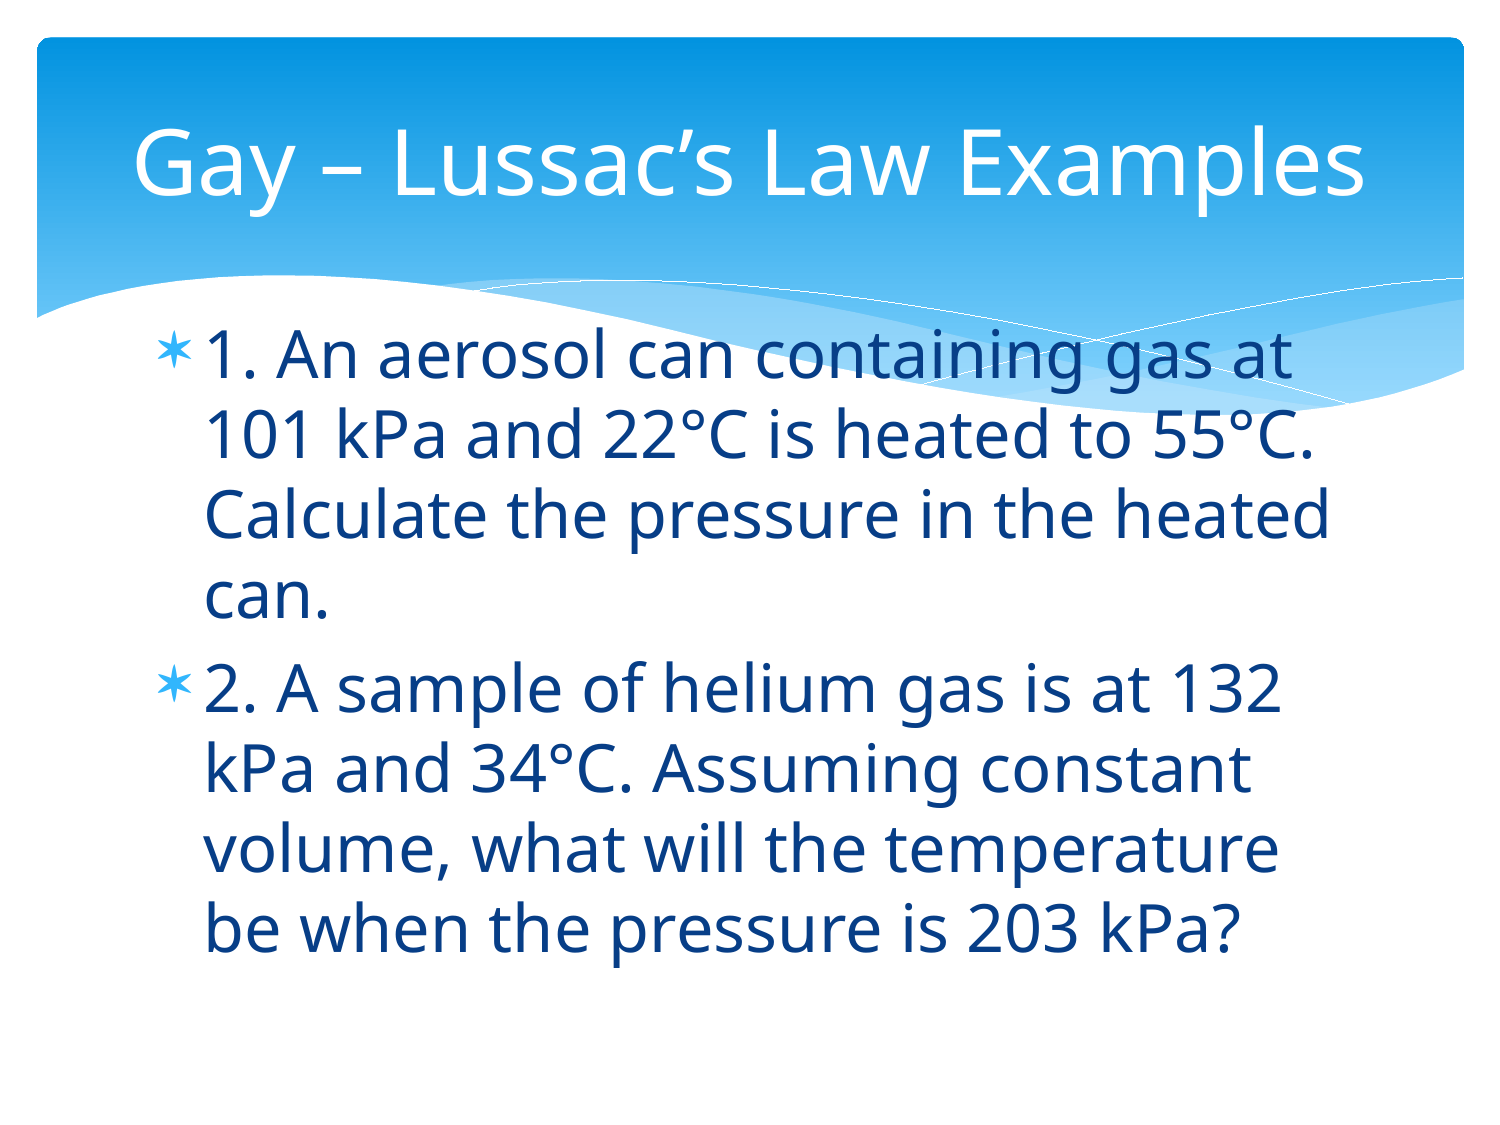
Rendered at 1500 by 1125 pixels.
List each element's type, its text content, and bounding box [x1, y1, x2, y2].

list 1. An aerosol can containing gas at 101 kPa and 22°C is heated to 55°C. Calculate the pressure in the heated can. 2. A sample of helium gas is at 132 kPa and 34°C. Assuming constant volume, what will the temperature be when the pressure is 203 kPa? [143, 304, 1359, 1005]
title Gay – Lussac’s Law Examples [75, 55, 1425, 261]
